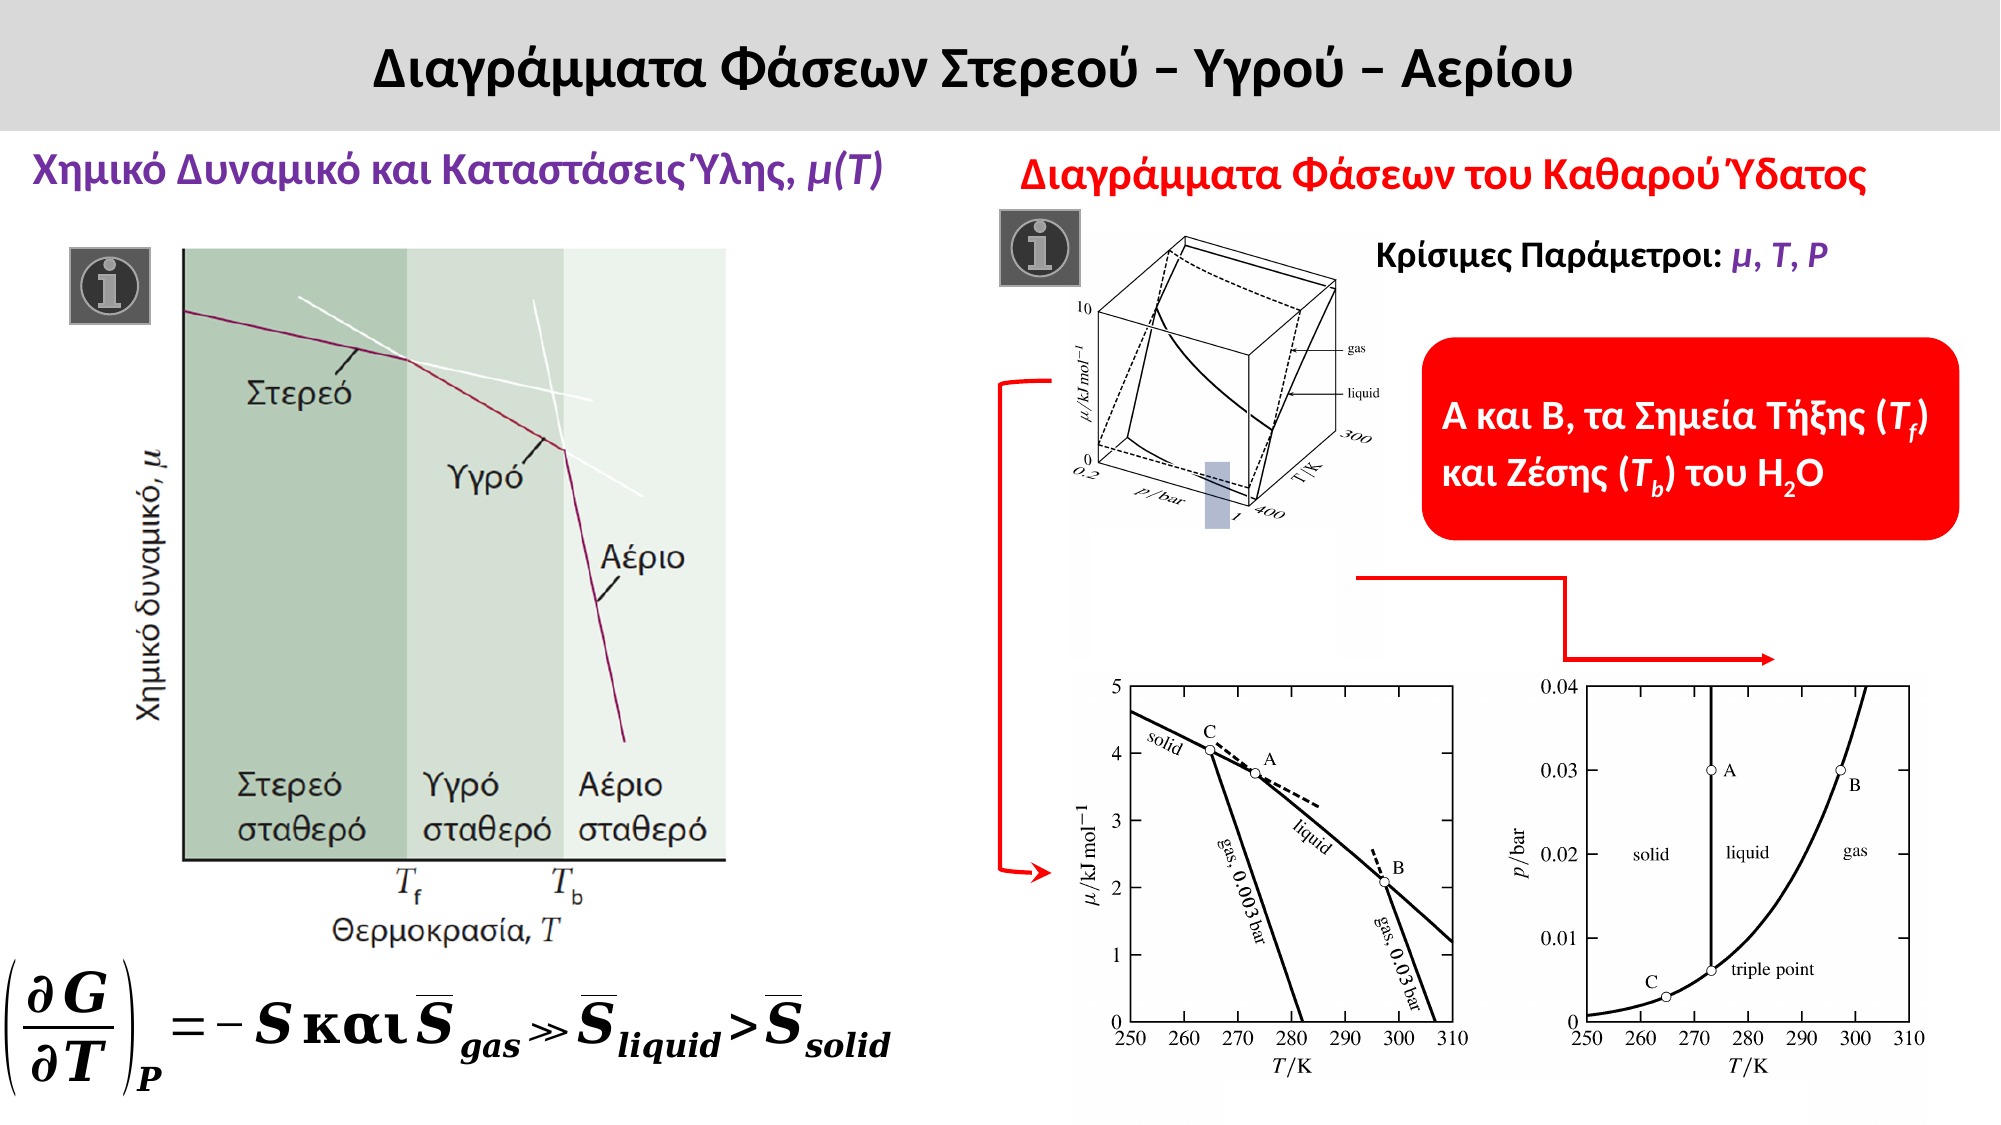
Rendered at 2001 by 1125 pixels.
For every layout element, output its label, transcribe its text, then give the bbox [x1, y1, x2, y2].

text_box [1355, 577, 1775, 660]
text_box [69, 247, 121, 325]
picture [1069, 670, 1928, 1125]
text_box [999, 209, 1081, 287]
text_box Κρίσιμες Παράμετροι: μ, T, P [1361, 222, 1843, 282]
text_box Διαγράμματα Φάσεων Στερεού – Υγρού – Αερίου [359, 22, 1590, 107]
text_box [0, 0, 2000, 132]
text_box Χημικό Δυναμικό και Καταστάσεις Ύλης, μ(Τ) [17, 131, 899, 201]
picture [1069, 233, 1383, 660]
text_box [999, 380, 1052, 883]
picture [121, 236, 740, 957]
text_box [1420, 336, 1961, 542]
text_box Διαγράμματα Φάσεων του Καθαρού Ύδατος [1005, 136, 1882, 206]
text_box Α και Β, τα Σημεία Τήξης (Tf) και Ζέσης (Tb) του H2O [1427, 380, 1955, 510]
